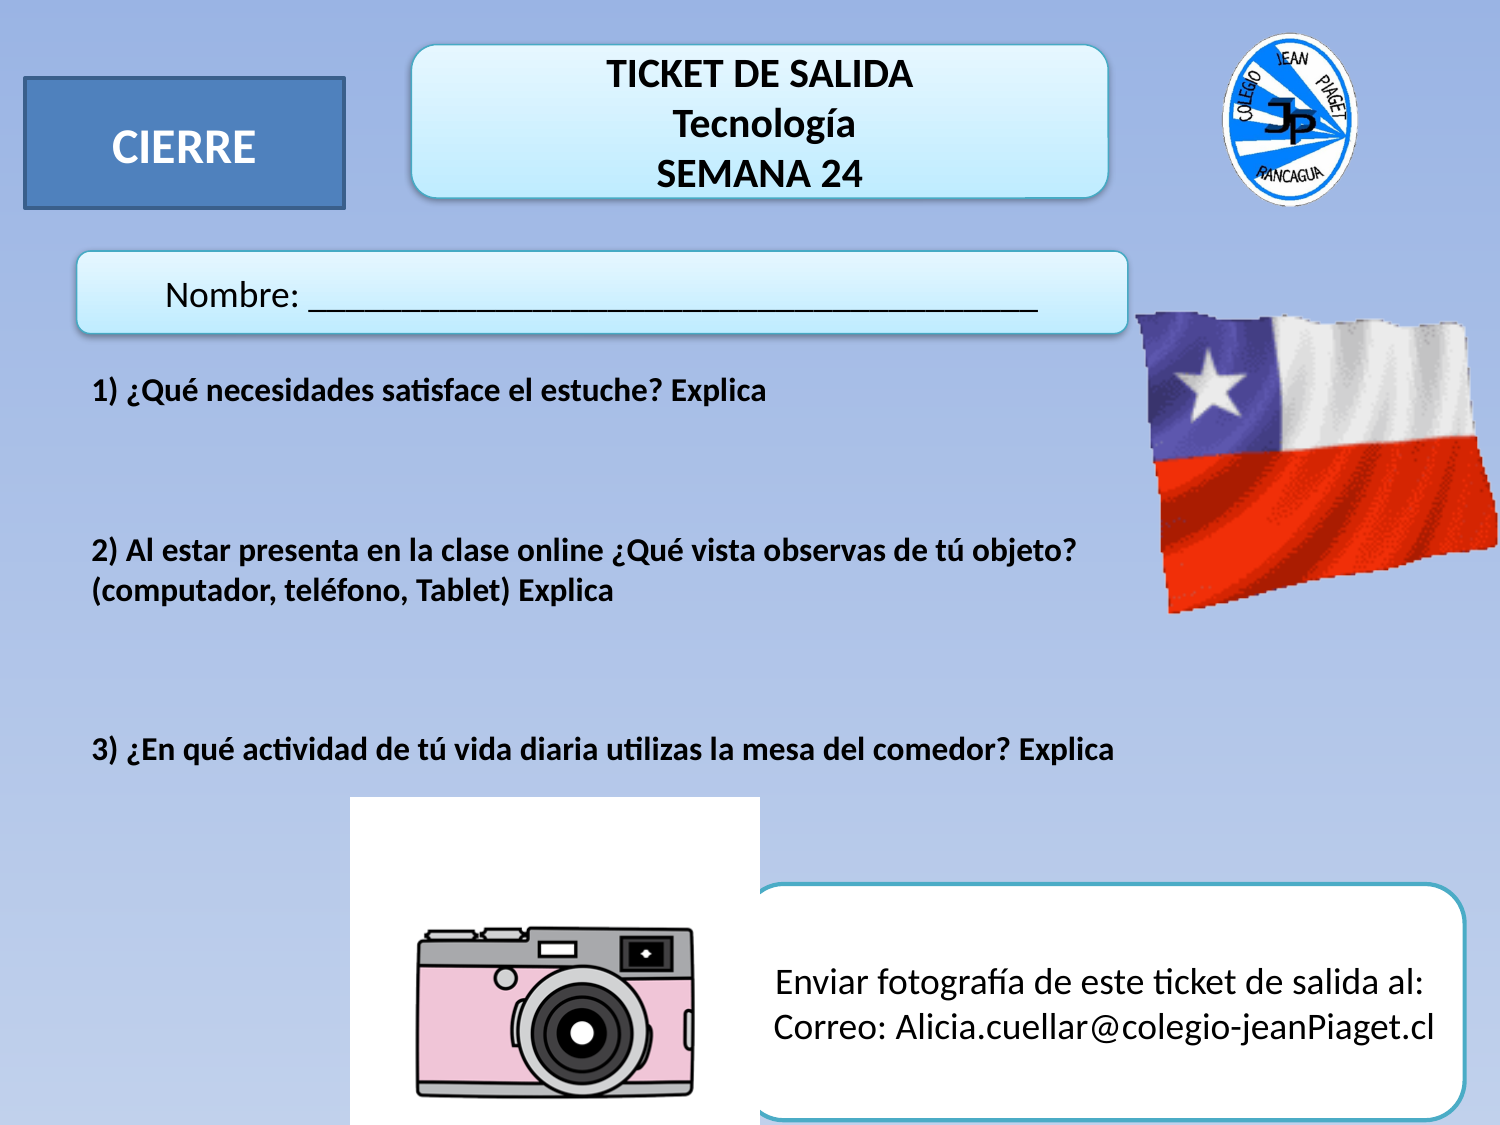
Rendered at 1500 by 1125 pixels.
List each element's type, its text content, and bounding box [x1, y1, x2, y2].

text_box 1) ¿Qué necesidades satisface el estuche? Explica 2) Al estar presenta en la clase online ¿Qué vista observas de tú objeto? (computador, teléfono, Tablet) Explica 3) ¿En qué actividad de tú vida diaria utilizas la mesa del comedor? Explica [76, 360, 1341, 820]
text_box TICKET DE SALIDA Tecnología SEMANA 24 [410, 43, 1110, 199]
picture [1189, 30, 1397, 209]
text_box Nombre: _______________________________________ [75, 250, 1129, 335]
picture [1127, 302, 1500, 626]
text_box Enviar fotografía de este ticket de salida al: Correo: Alicia.cuellar@colegio-jeanPiaget.cl [764, 881, 1467, 1123]
picture [349, 797, 760, 1125]
text_box CIERRE [23, 76, 346, 210]
